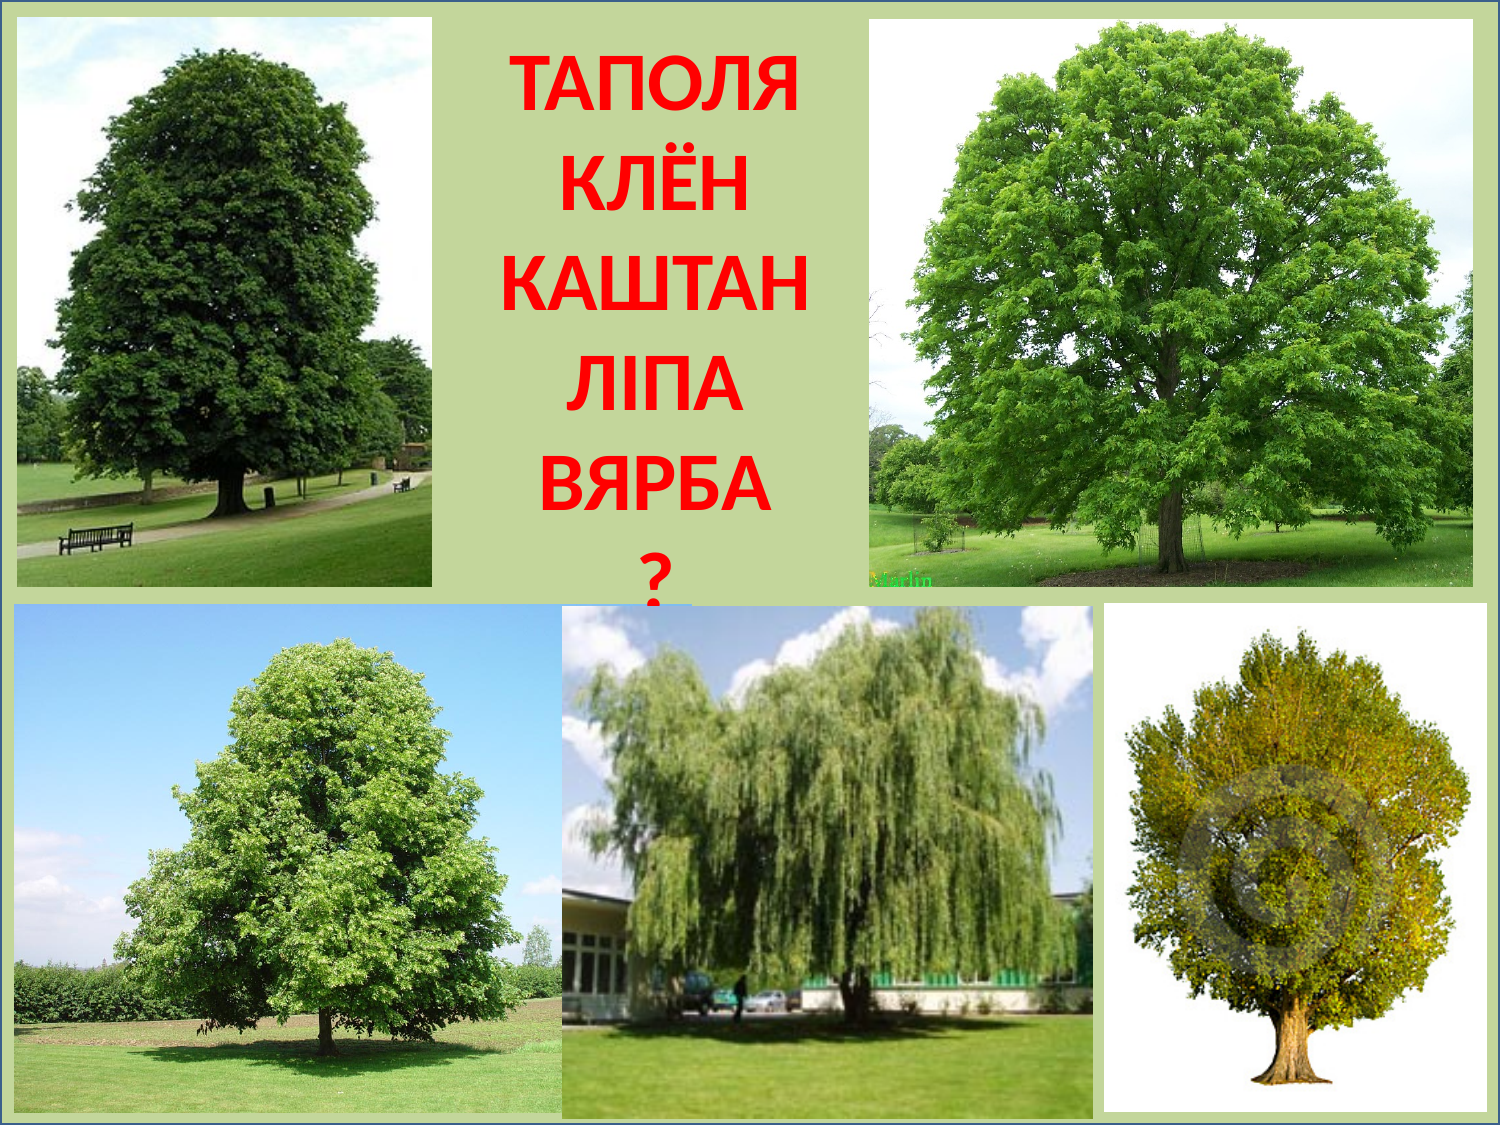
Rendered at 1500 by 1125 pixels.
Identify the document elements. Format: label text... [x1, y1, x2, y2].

picture [17, 17, 432, 587]
text_box [0, 0, 1500, 1125]
picture [869, 19, 1473, 587]
picture [1104, 603, 1487, 1113]
text_box ТАПОЛЯ КЛЁН КАШТАН ЛІПА ВЯРБА ? [478, 19, 833, 604]
picture [13, 604, 1093, 1119]
